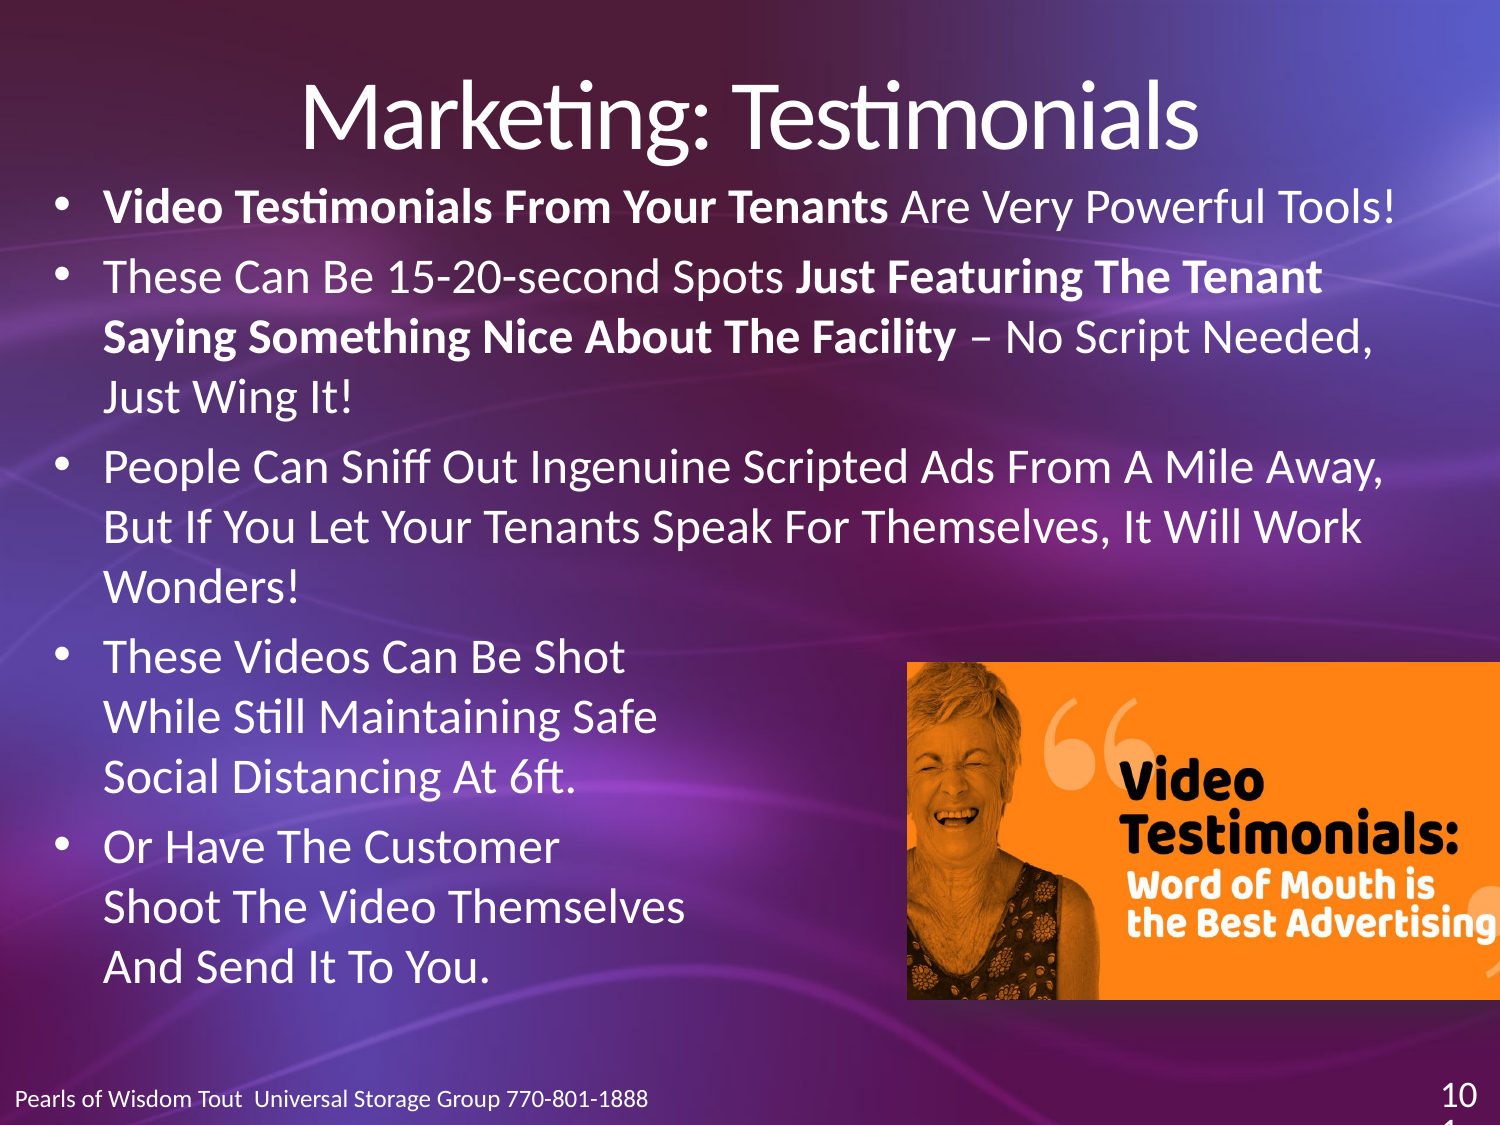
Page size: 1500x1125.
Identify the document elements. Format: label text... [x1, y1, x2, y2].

title Marketing: Testimonials [33, 15, 1467, 204]
list Video Testimonials From Your Tenants Are Very Powerful Tools! These Can Be 15-20-second Spots Just Featuring The Tenant Saying Something Nice About The Facility – No Script Needed, Just Wing It! People Can Sniff Out Ingenuine Scripted Ads From A Mile Away, But If You Let Your Tenants Speak For Themselves, It Will Work Wonders! These Videos Can Be Shot While Still Maintaining Safe Social Distancing At 6ft. Or Have The Customer Shoot The Video Themselves And Send It To You. [38, 166, 1427, 1044]
text_box Pearls of Wisdom Tout Universal Storage Group 770-801-1888 [0, 1074, 1275, 1125]
picture [0, 0, 1500, 1125]
text_box 101 [1424, 1062, 1500, 1125]
